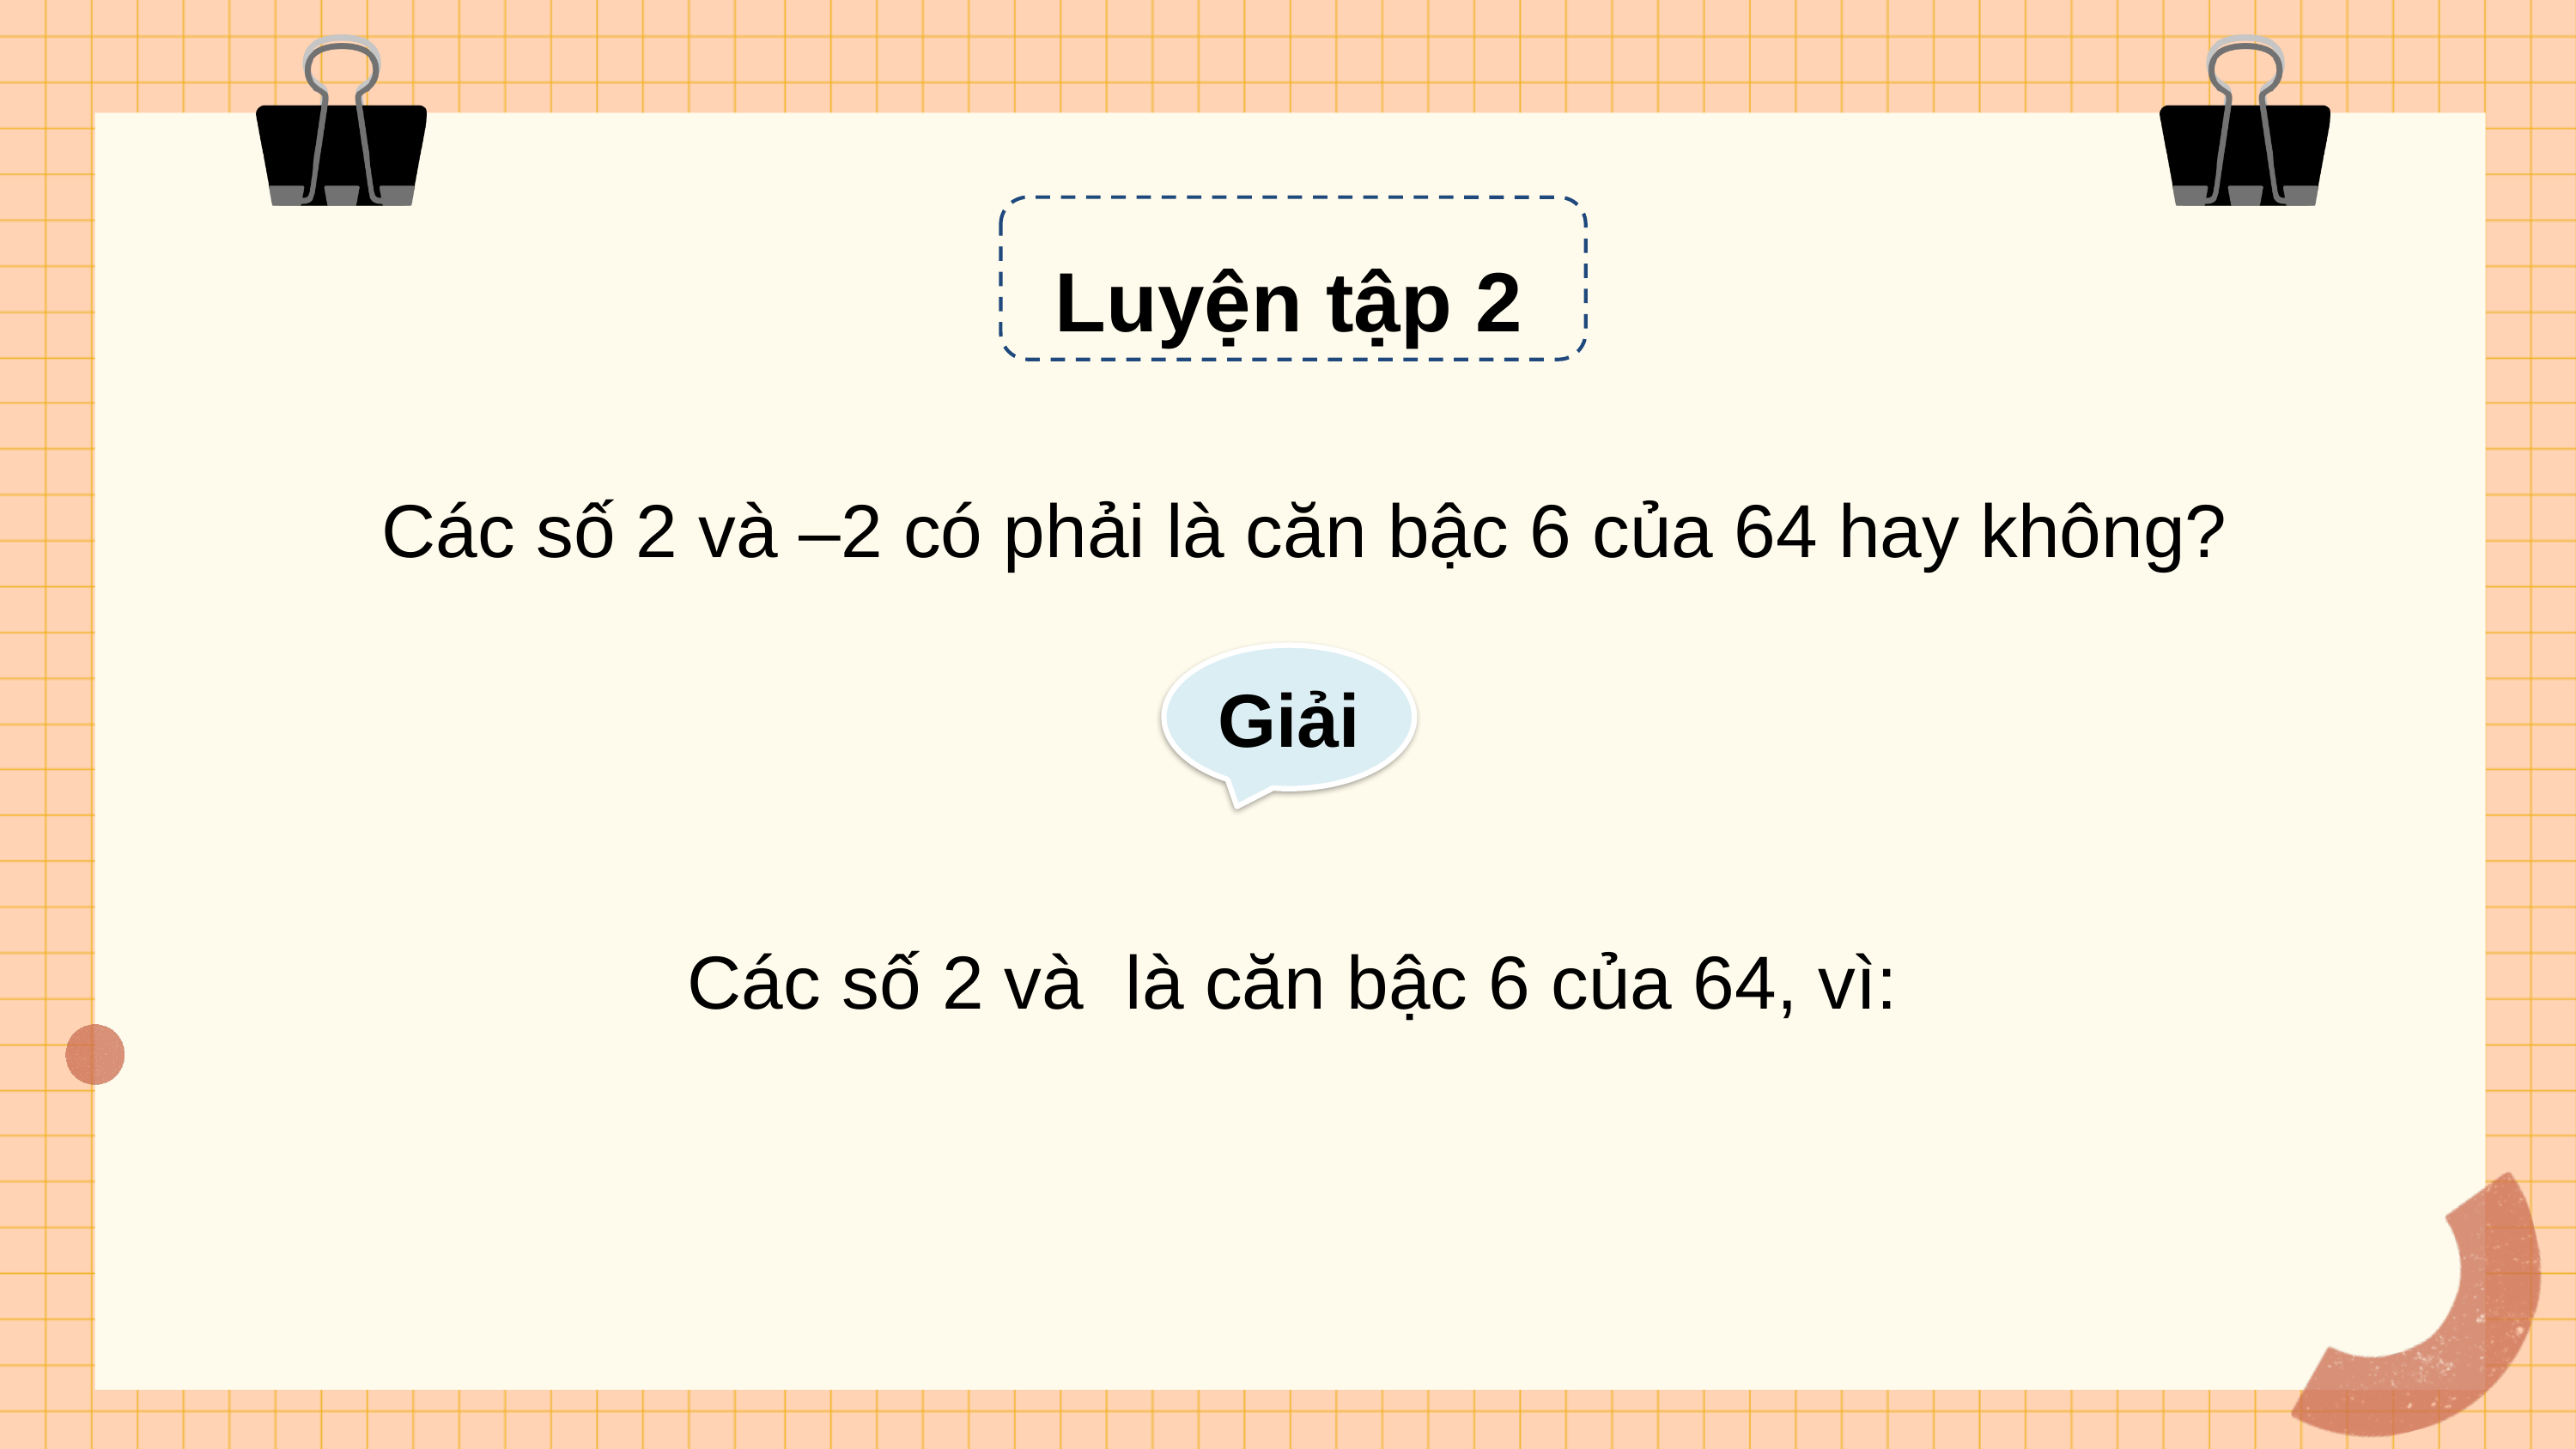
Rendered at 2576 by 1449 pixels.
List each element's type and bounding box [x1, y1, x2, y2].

picture [0, 0, 2576, 1449]
text_box [1000, 191, 1586, 360]
